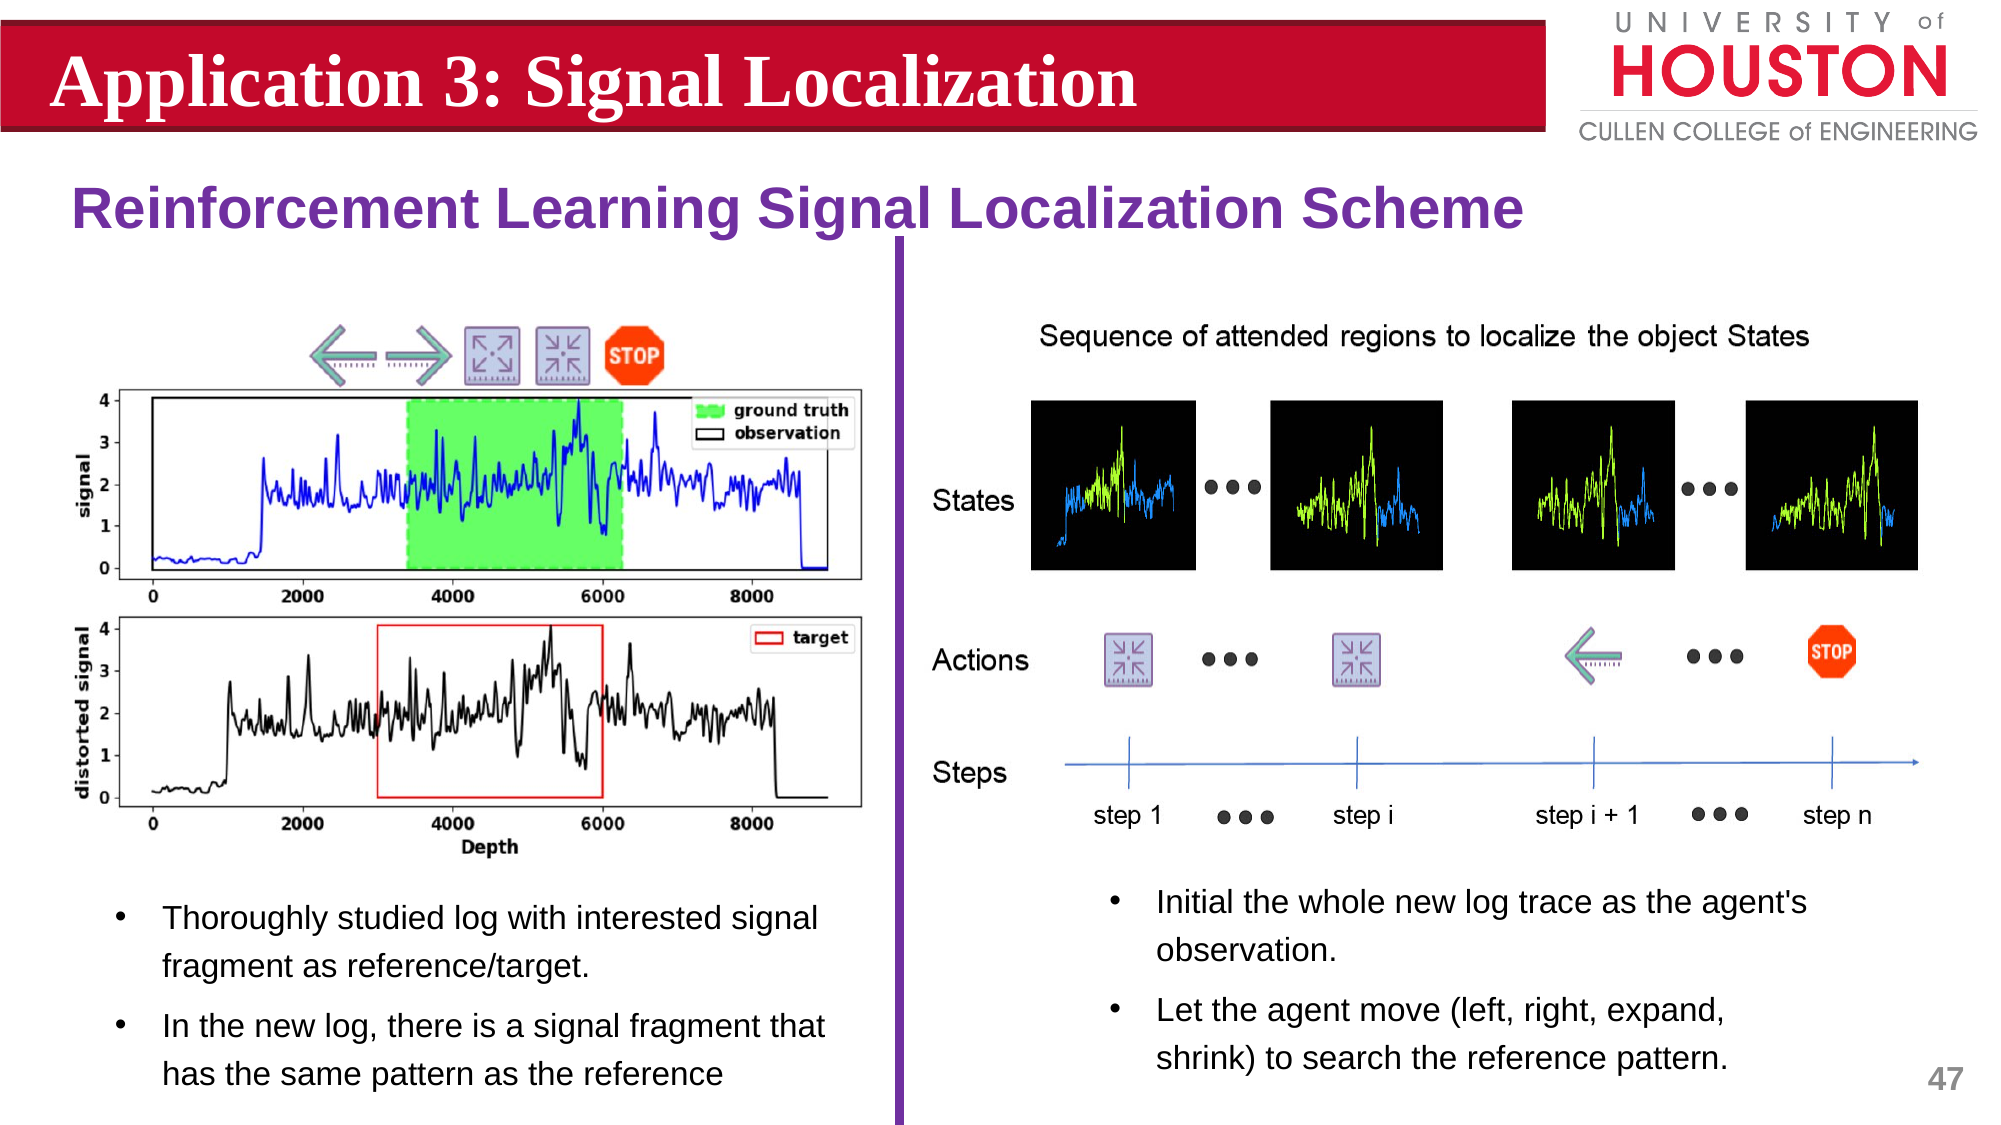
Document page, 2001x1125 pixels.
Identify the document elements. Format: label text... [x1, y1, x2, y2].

picture [1579, 11, 1978, 141]
text_box [895, 865, 904, 1125]
text_box Application 3: Signal Localization [34, 23, 1530, 129]
picture [0, 263, 1948, 865]
text_box Thoroughly studied log with interested signal fragment as reference/target. In the new log, there is a signal fragment that has the same pattern as the reference [100, 880, 855, 1100]
text_box [895, 236, 904, 324]
slide_number 47 [1530, 1047, 1980, 1108]
text_box Initial the whole new log trace as the agent's observation. Let the agent move (left, right, expand, shrink) to search the reference pattern. [1094, 864, 1849, 1084]
text_box Reinforcement Learning Signal Localization Scheme [56, 162, 1970, 248]
